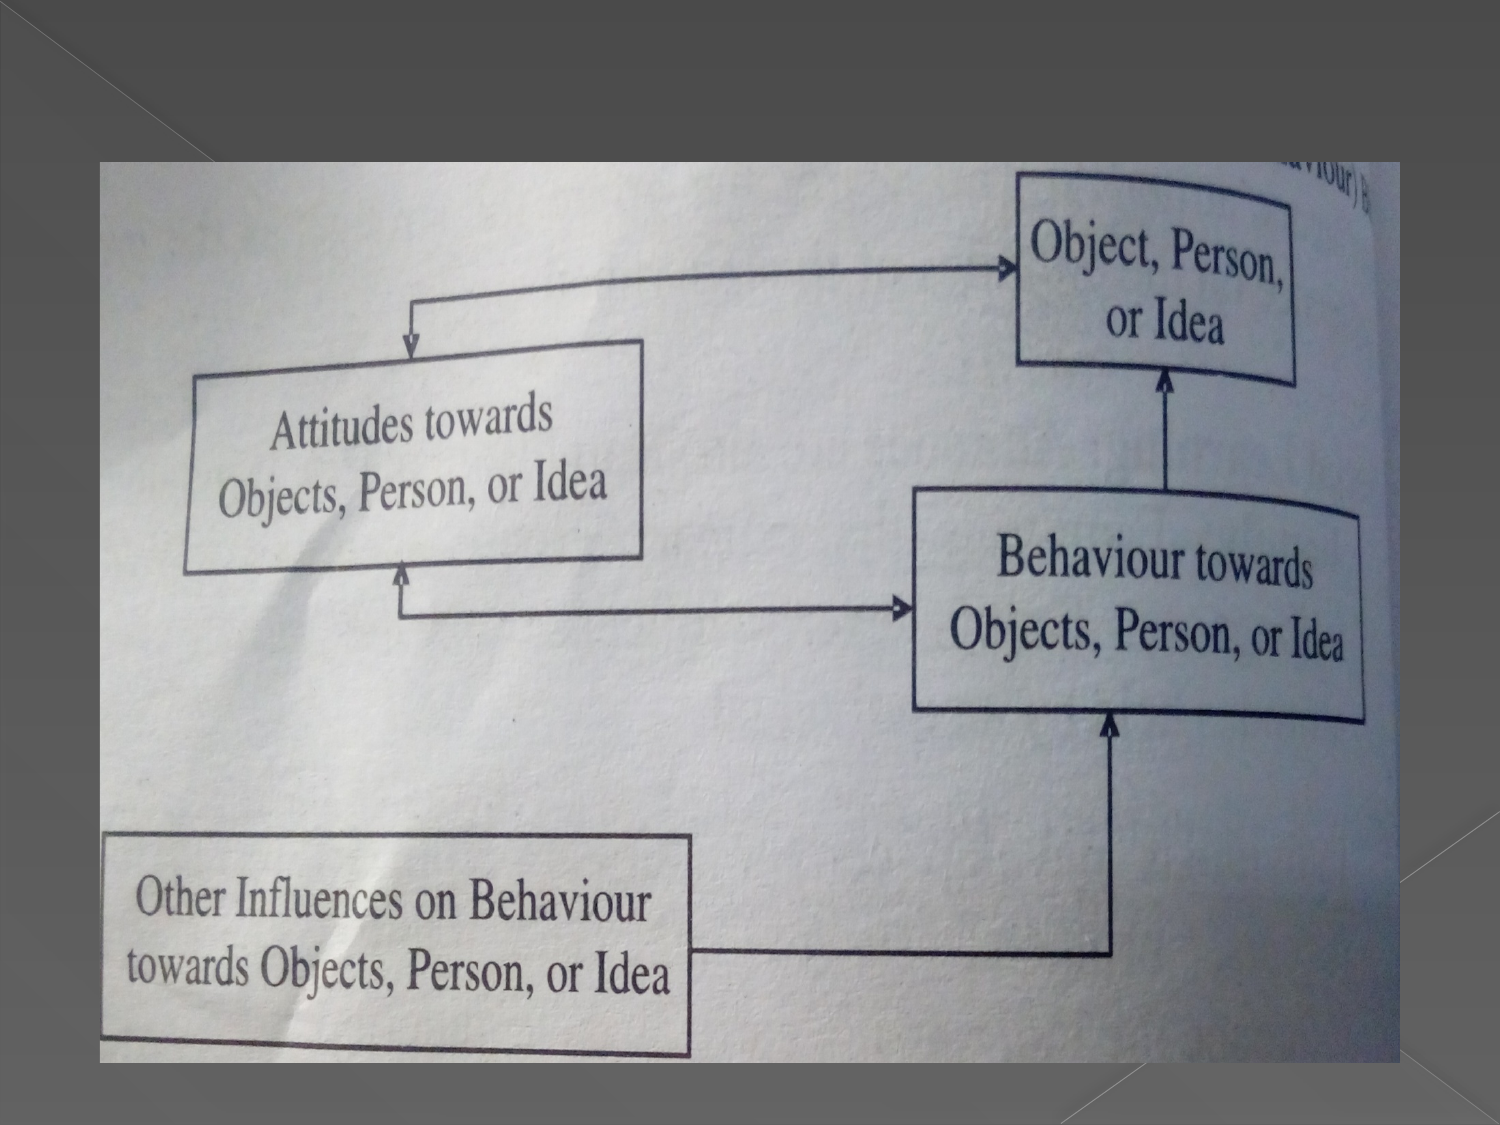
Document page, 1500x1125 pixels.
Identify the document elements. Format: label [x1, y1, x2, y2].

list [99, 162, 1401, 1063]
